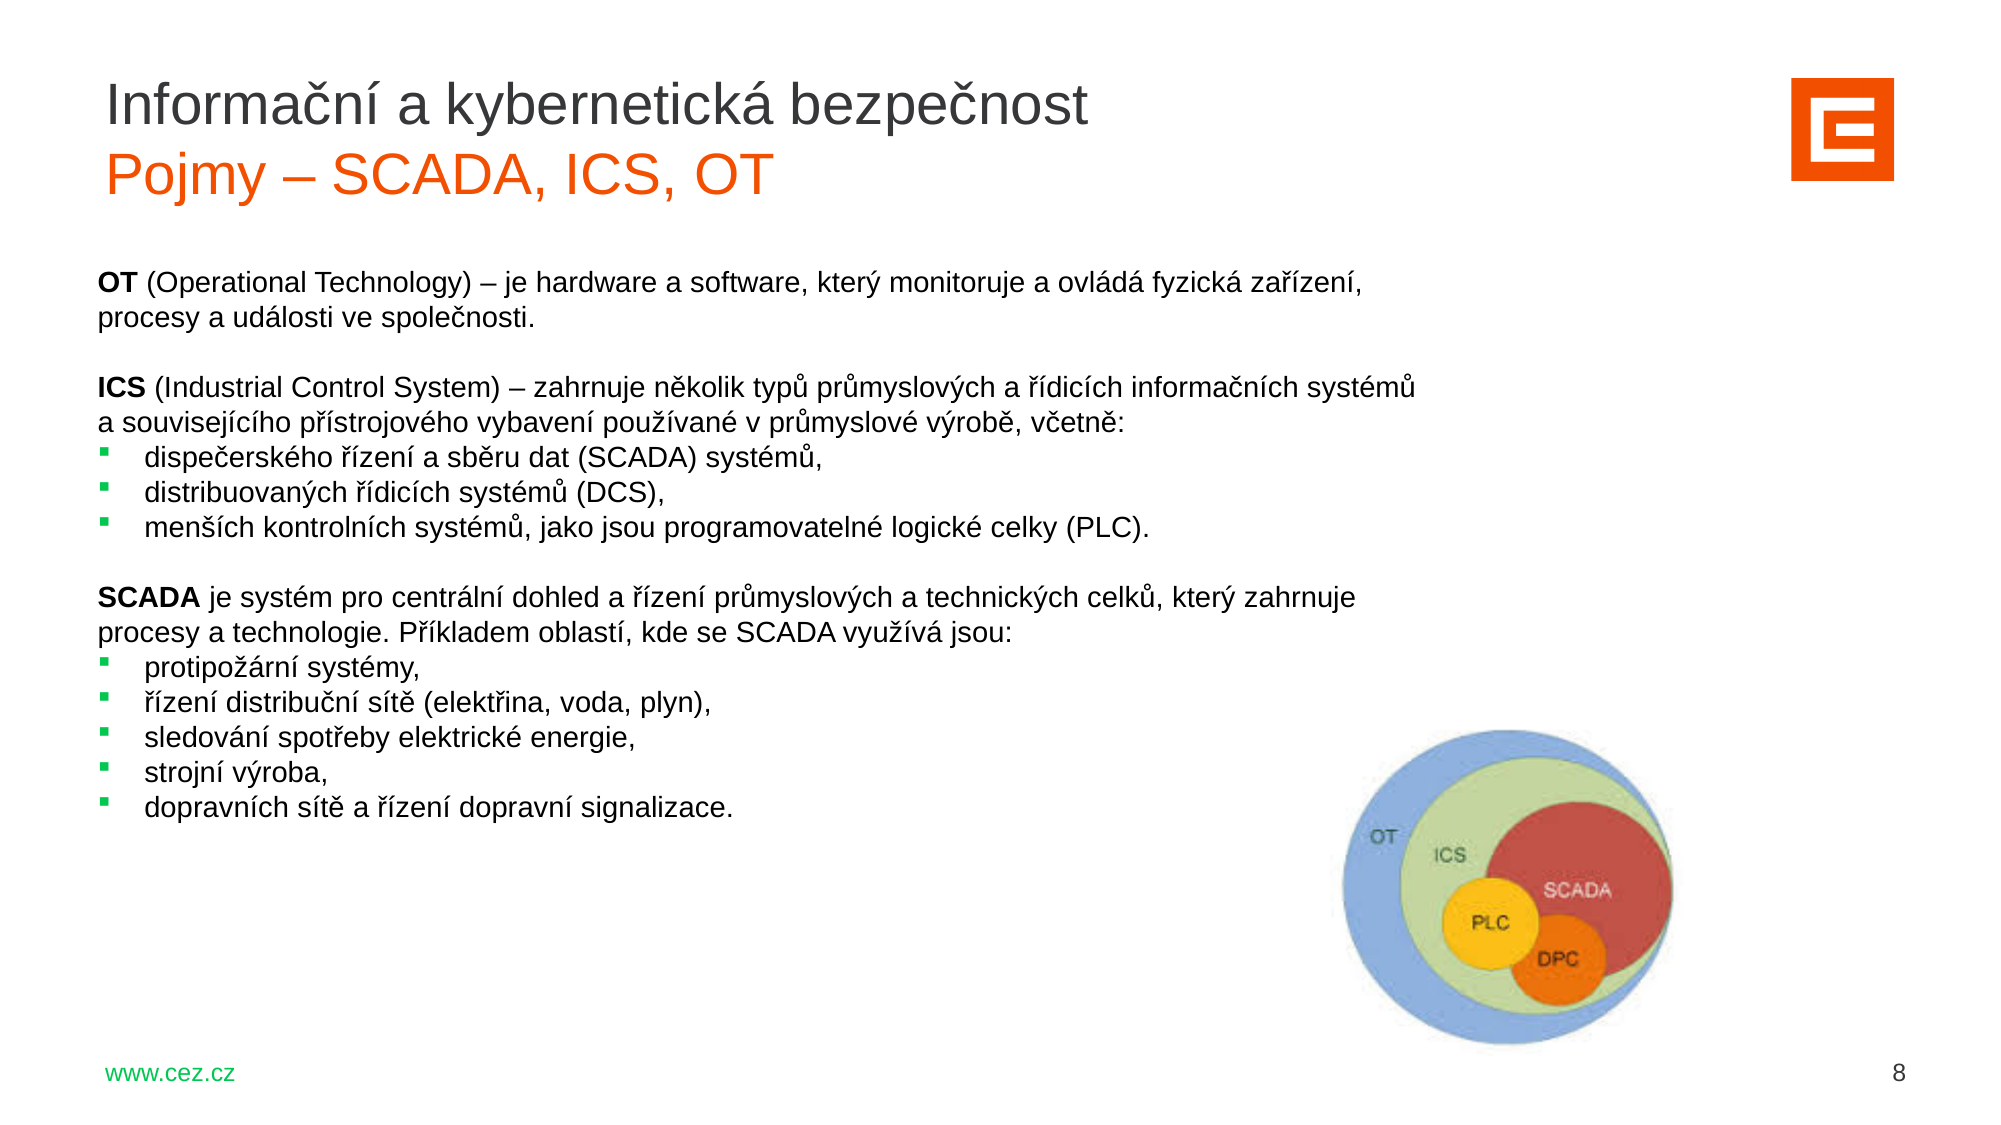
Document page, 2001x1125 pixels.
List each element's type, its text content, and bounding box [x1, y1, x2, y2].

picture [1791, 78, 1897, 181]
picture [1330, 715, 1684, 1057]
text_box OT (Operational Technology) – je hardware a software, který monitoruje a ovládá fyzická zařízení, procesy a události ve společnosti. ICS (Industrial Control System) – zahrnuje několik typů průmyslových a řídicích informačních systémů a souvisejícího přístrojového vybavení používané v průmyslové výrobě, včetně: dispečerského řízení a sběru dat (SCADA) systémů, distribuovaných řídicích systémů (DCS), menších kontrolních systémů, jako jsou programovatelné logické celky (PLC). SCADA je systém pro centrální dohled a řízení průmyslových a technických celků, který zahrnuje procesy a technologie. Příkladem oblastí, kde se SCADA využívá jsou: protipožární systémy, řízení distribuční sítě (elektřina, voda, plyn), sledování spotřeby elektrické energie, strojní výroba, dopravních sítě a řízení dopravní signalizace. [82, 256, 1436, 1077]
list Informační a kybernetická bezpečnost Pojmy – SCADA, ICS, OT [90, 58, 1780, 216]
